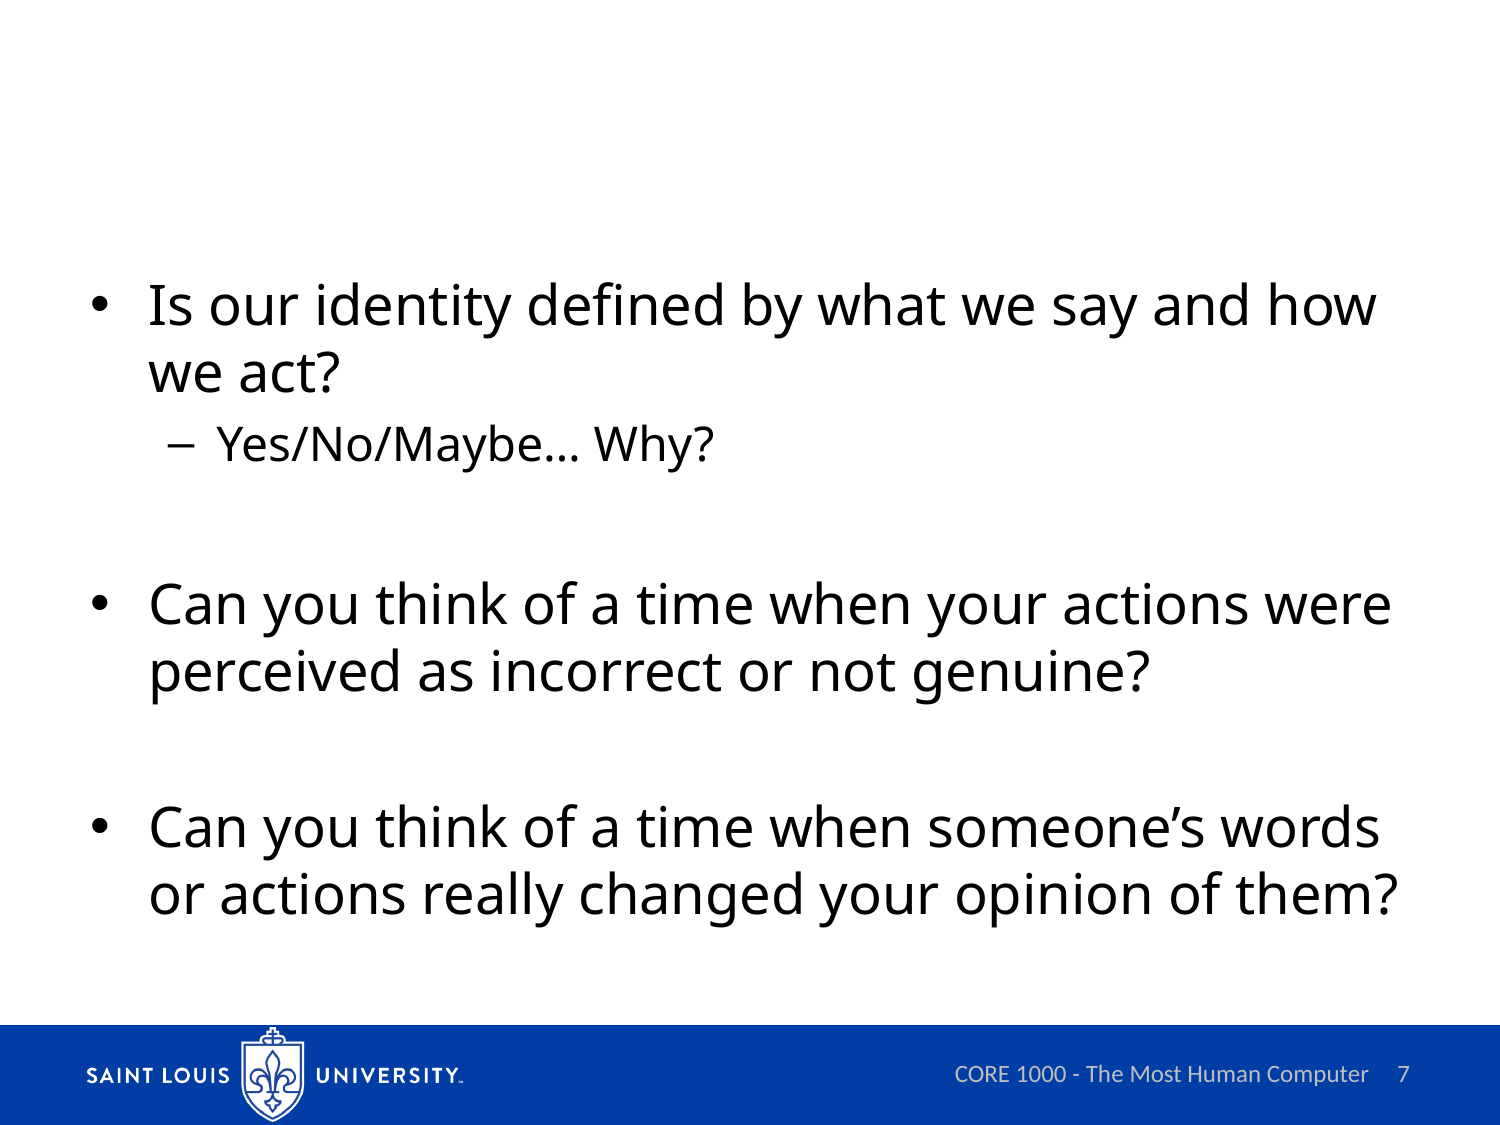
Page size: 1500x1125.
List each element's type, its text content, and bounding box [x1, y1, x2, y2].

slide_number 7 [1074, 1042, 1425, 1103]
footer CORE 1000 - The Most Human Computer [924, 1042, 1074, 1103]
list Is our identity defined by what we say and how we act? Yes/No/Maybe… Why? Can you think of a time when your actions were perceived as incorrect or not genuine? Can you think of a time when someone’s words or actions really changed your opinion of them? [75, 262, 1425, 1005]
picture [87, 1027, 463, 1122]
